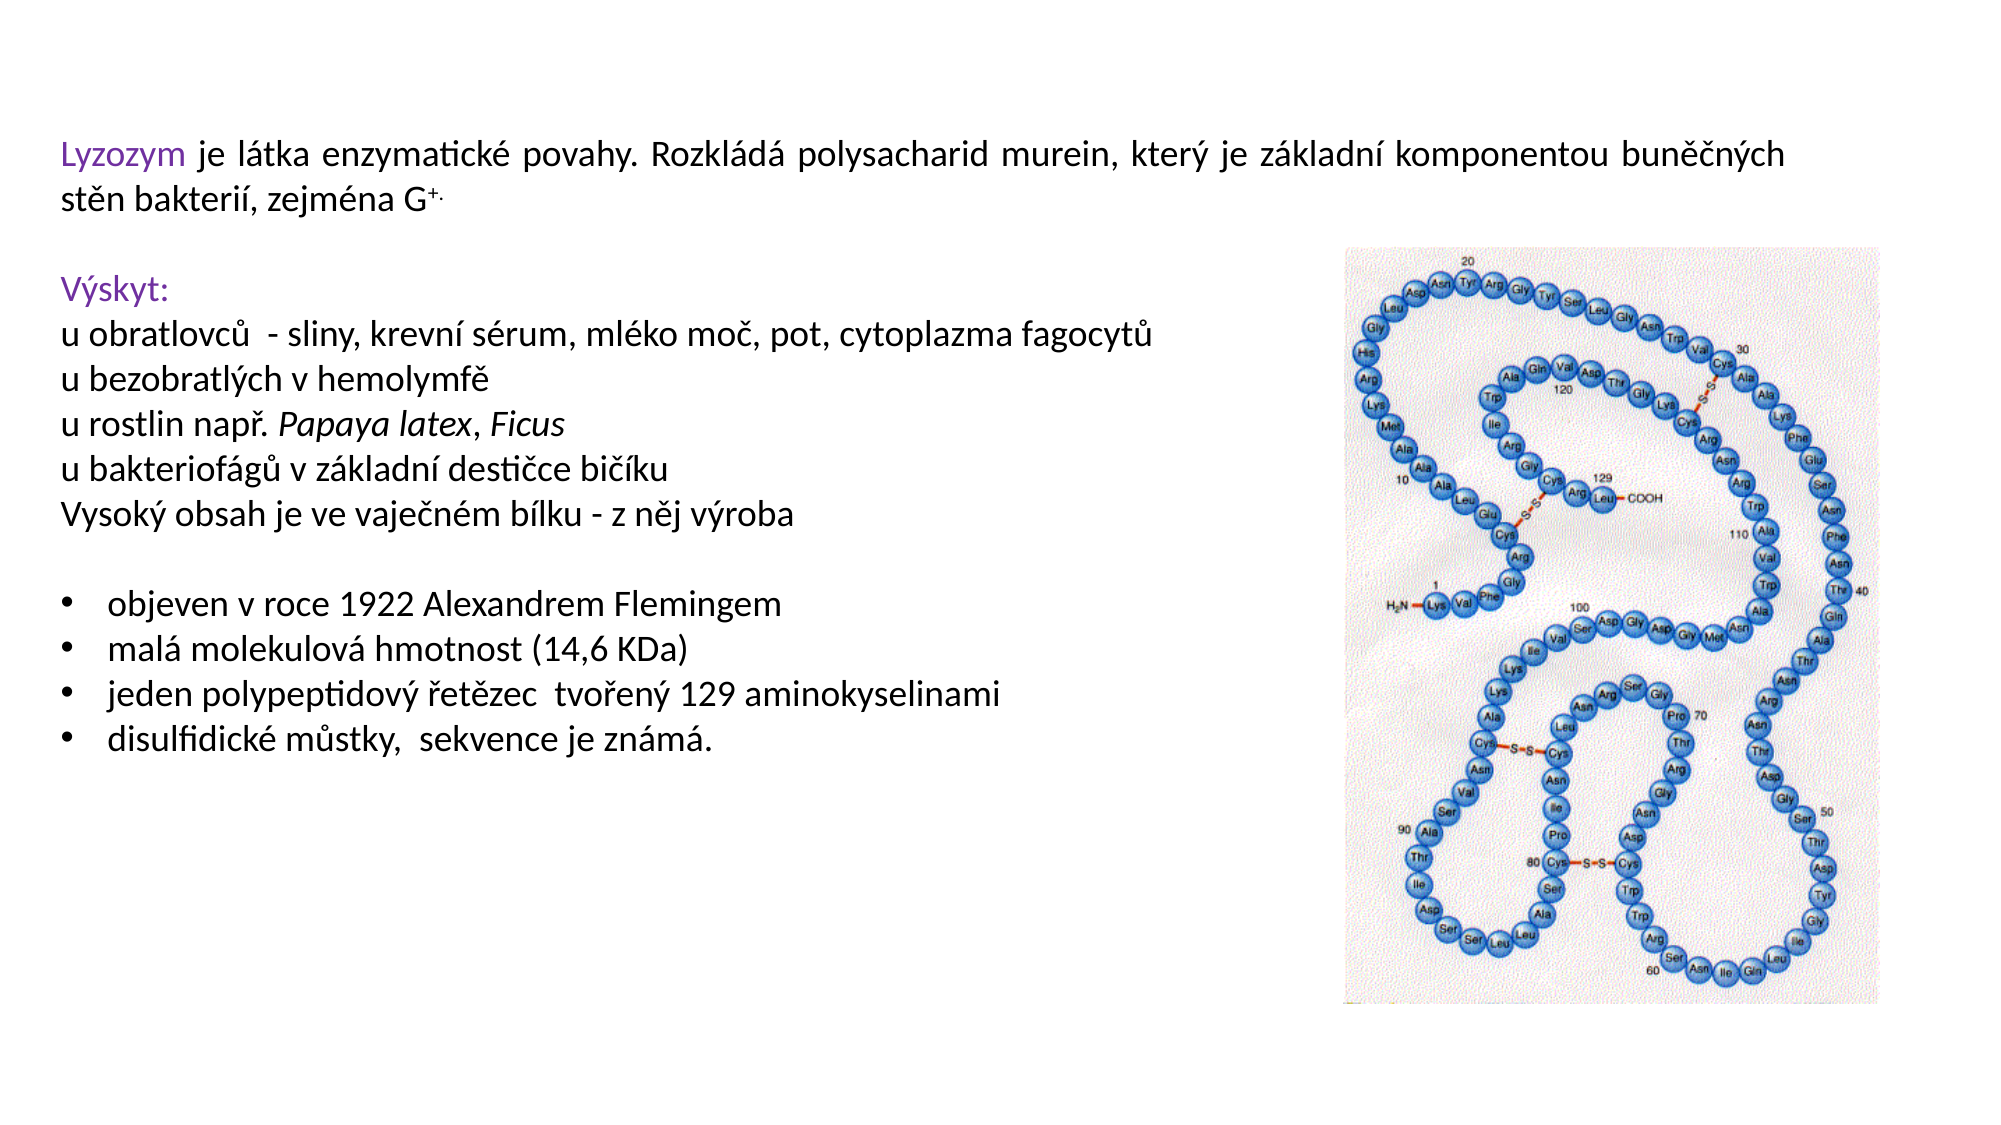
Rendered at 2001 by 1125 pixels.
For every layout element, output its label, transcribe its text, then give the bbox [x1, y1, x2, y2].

picture [1343, 246, 1880, 1004]
text_box Lyzozym je látka enzymatické povahy. Rozkládá polysacharid murein, který je základní komponentou buněčných stěn bakterií, zejména G+. Výskyt: u obratlovců - sliny, krevní sérum, mléko moč, pot, cytoplazma fagocytů u bezobratlých v hemolymfě u rostlin např. Papaya latex, Ficus u bakteriofágů v základní destičce bičíku Vysoký obsah je ve vaječném bílku - z něj výroba objeven v roce 1922 Alexandrem Flemingem malá molekulová hmotnost (14,6 KDa) jeden polypeptidový řetězec tvořený 129 aminokyselinami disulfidické můstky, sekvence je známá. [45, 121, 1803, 767]
